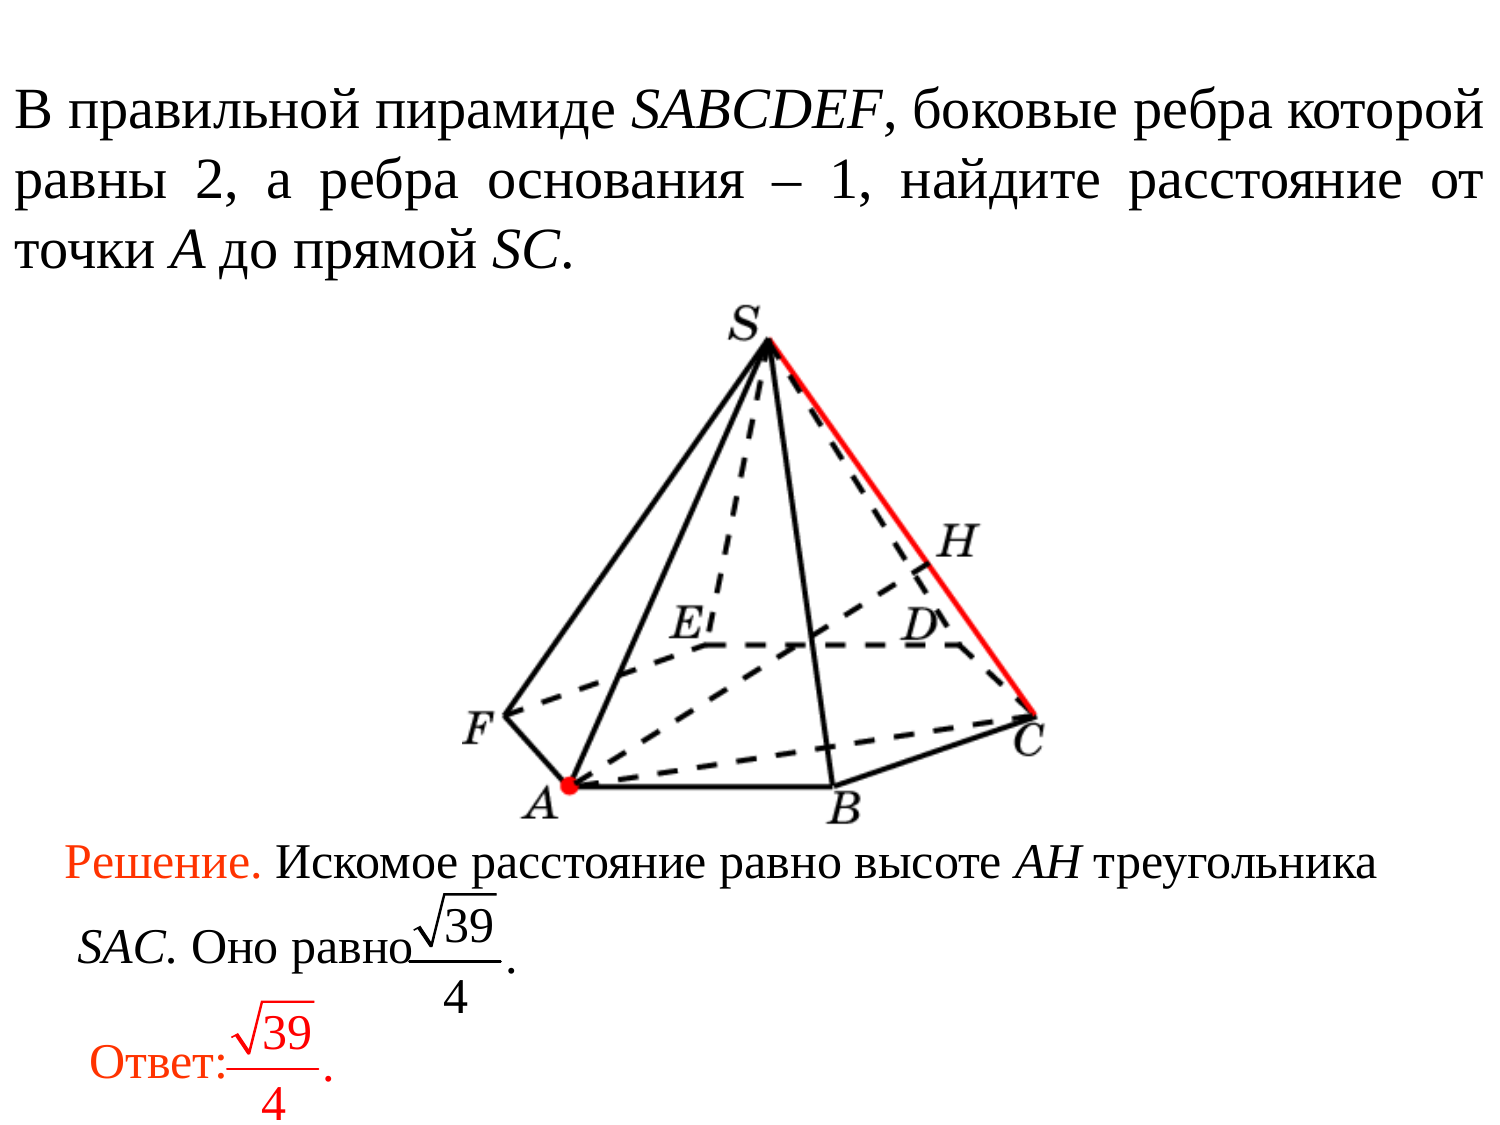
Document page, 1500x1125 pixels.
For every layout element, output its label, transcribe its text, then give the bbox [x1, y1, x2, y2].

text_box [49, 295, 1463, 1125]
text_box В правильной пирамиде SABCDEF, боковые ребра которой равны 2, а ребра основания – 1, найдите расстояние от точки A до прямой SC. [0, 62, 1500, 288]
